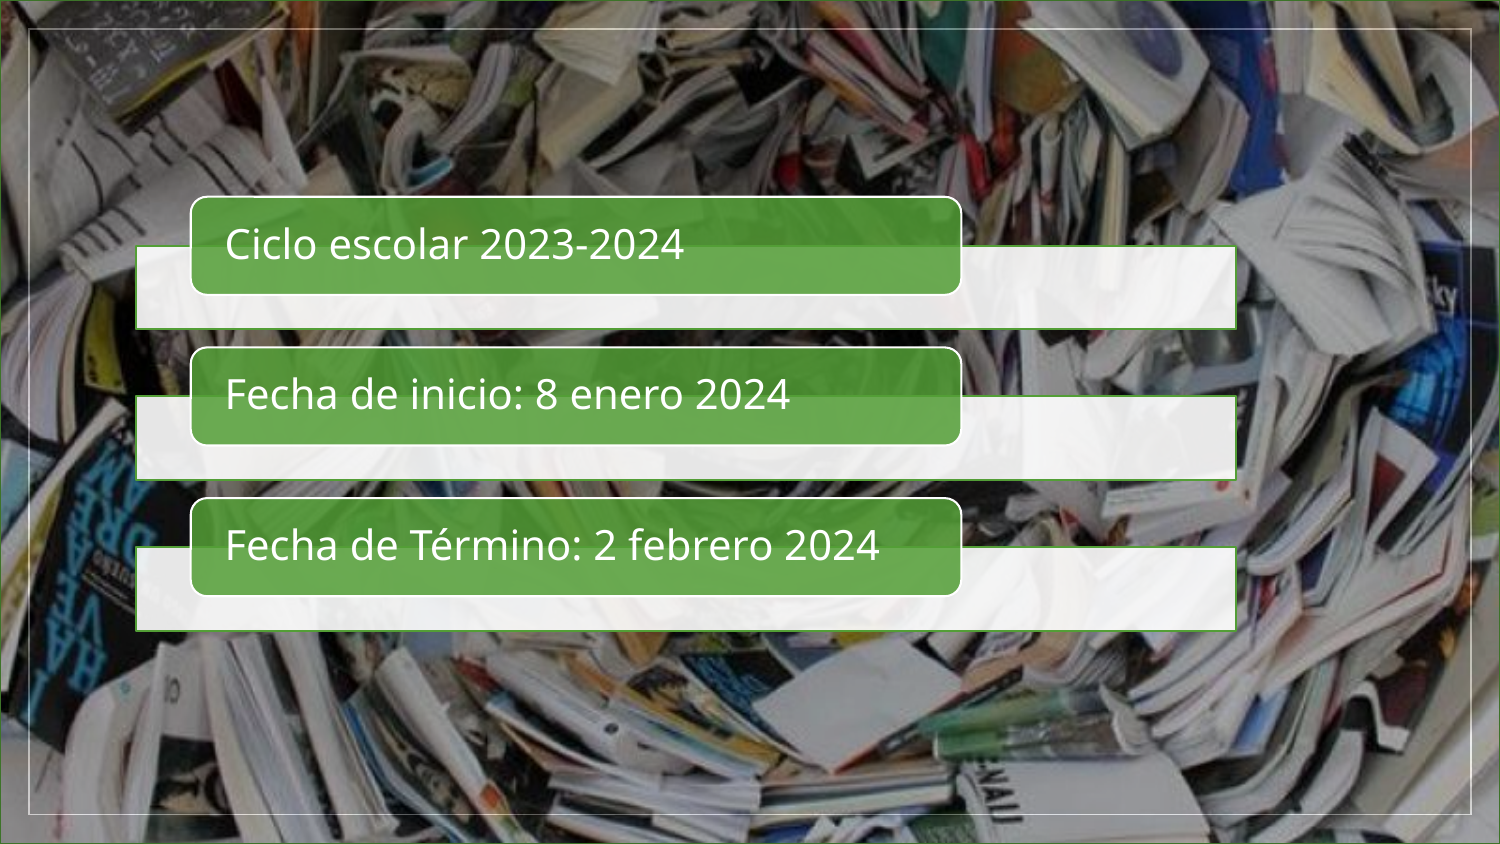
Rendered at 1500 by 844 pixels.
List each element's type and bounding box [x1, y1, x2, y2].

text_box [0, 0, 1500, 844]
text_box [135, 196, 1237, 632]
